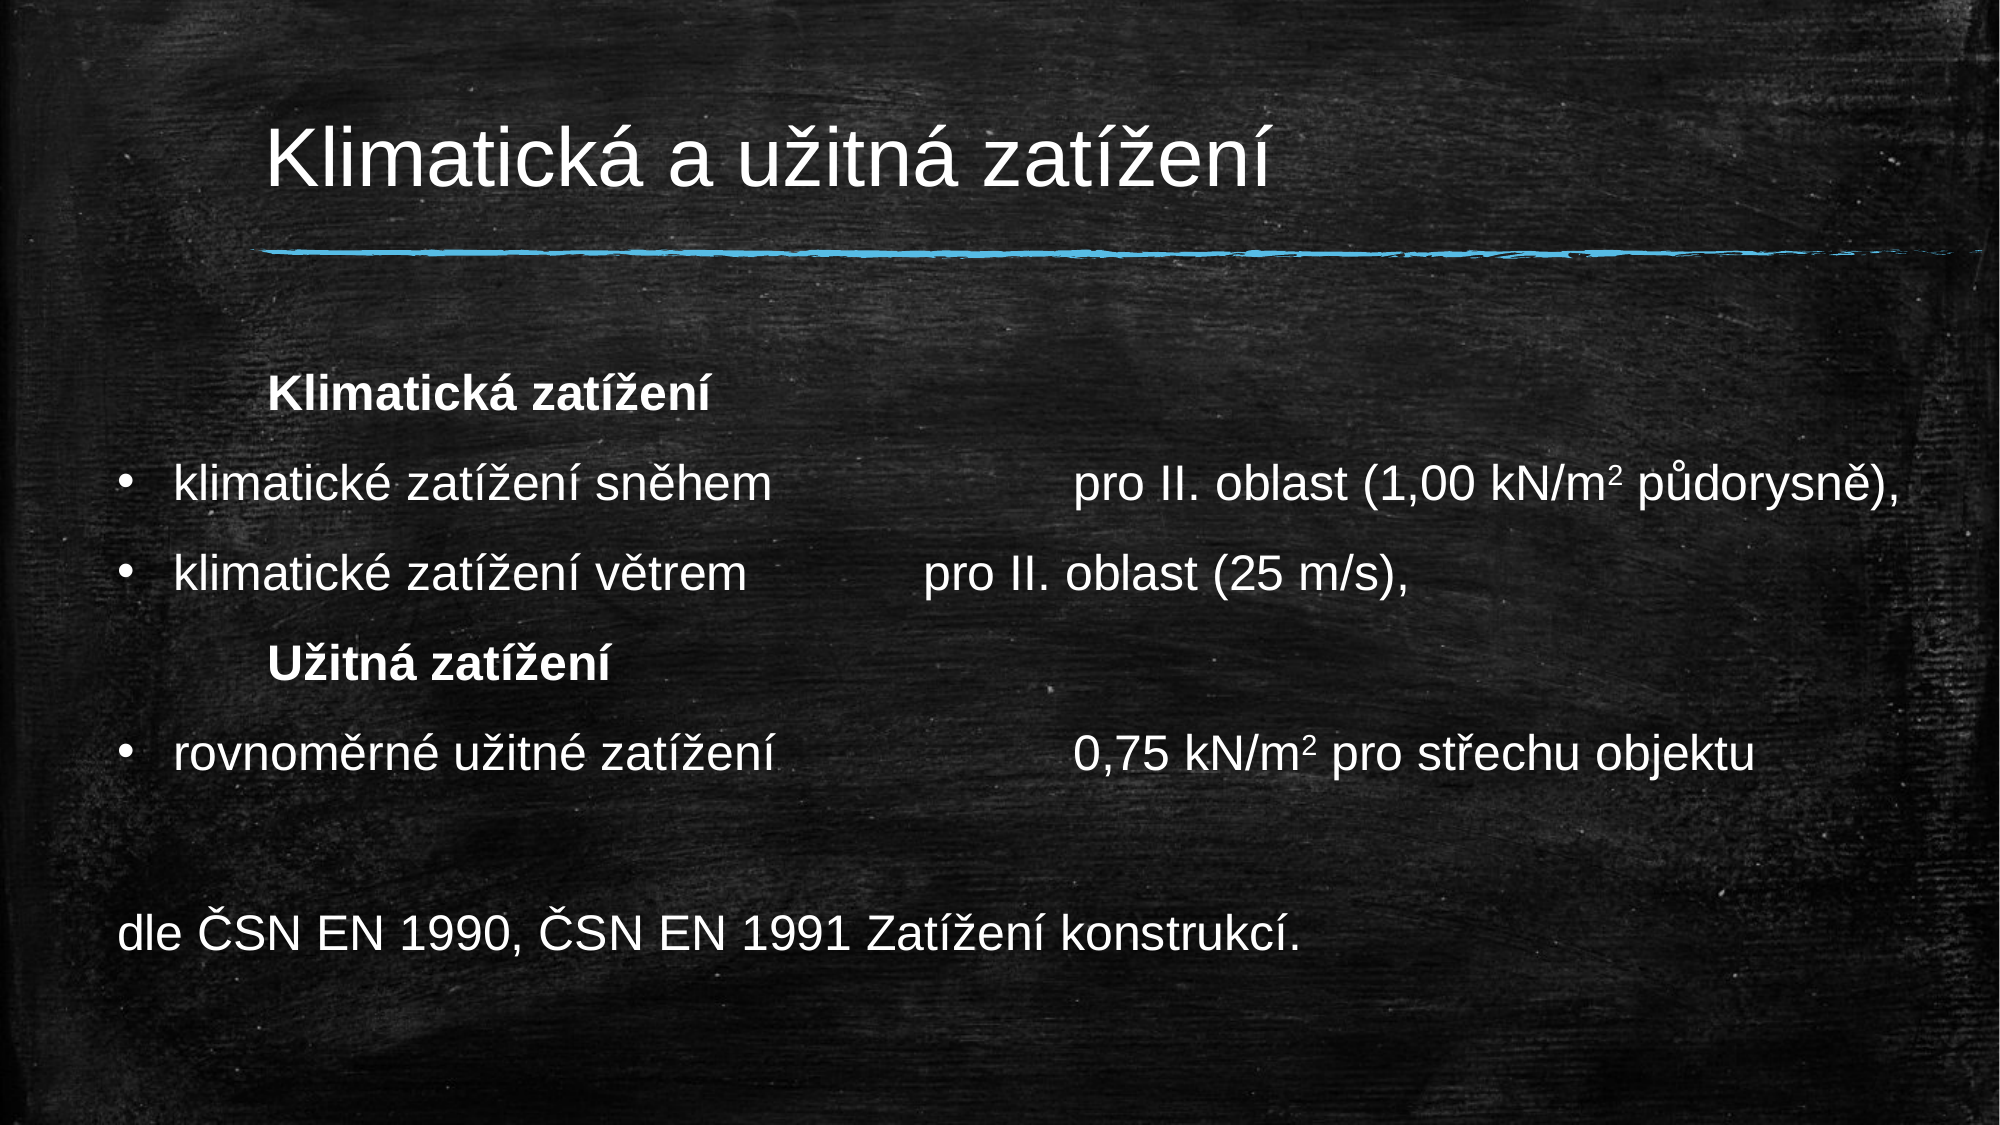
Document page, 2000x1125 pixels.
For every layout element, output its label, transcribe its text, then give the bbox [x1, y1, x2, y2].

text_box [249, 326, 1750, 1027]
title Klimatická a užitná zatížení [249, 45, 1750, 213]
text_box Klimatická zatížení klimatické zatížení sněhem pro II. oblast (1,00 kN/m2 půdorysně), klimatické zatížení větrem pro II. oblast (25 m/s), Užitná zatížení rovnoměrné užitné zatížení 0,75 kN/m2 pro střechu objektu dle ČSN EN 1990, ČSN EN 1991 Zatížení konstrukcí. [101, 323, 1922, 968]
